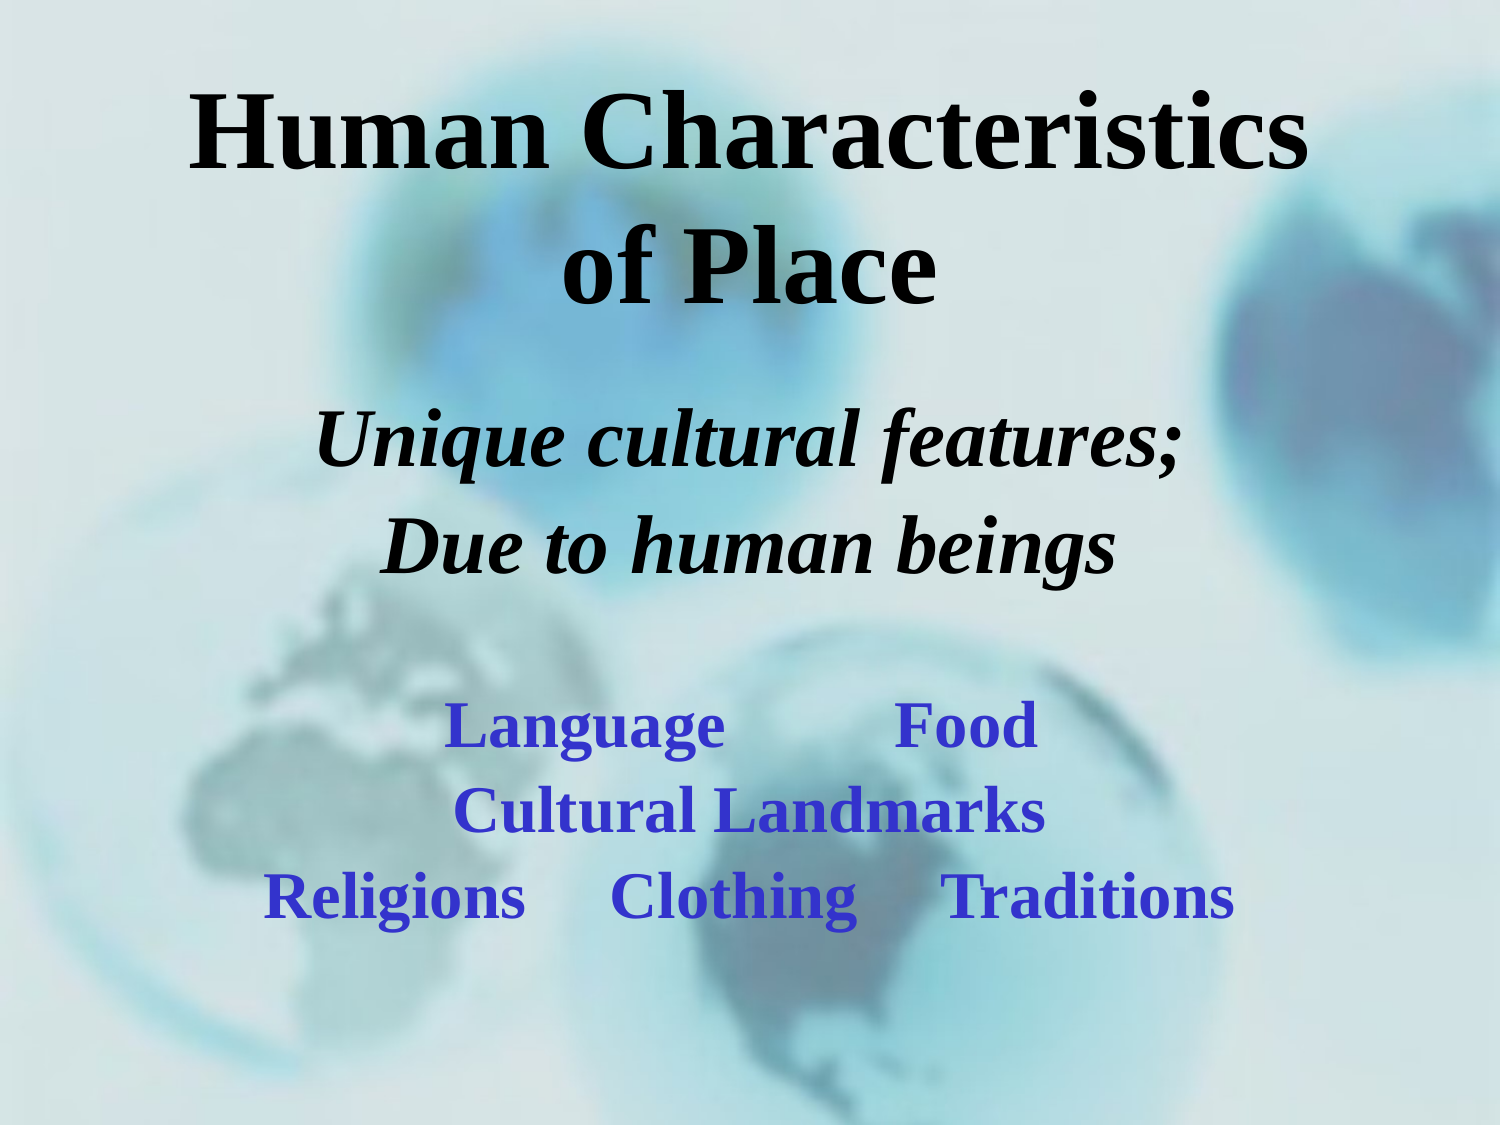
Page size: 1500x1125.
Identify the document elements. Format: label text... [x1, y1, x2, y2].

title Human Characteristics of Place [75, 45, 1425, 338]
list Unique cultural features; Due to human beings Language Food Cultural Landmarks Religions Clothing Traditions [75, 387, 1425, 988]
picture [0, 0, 1500, 1125]
